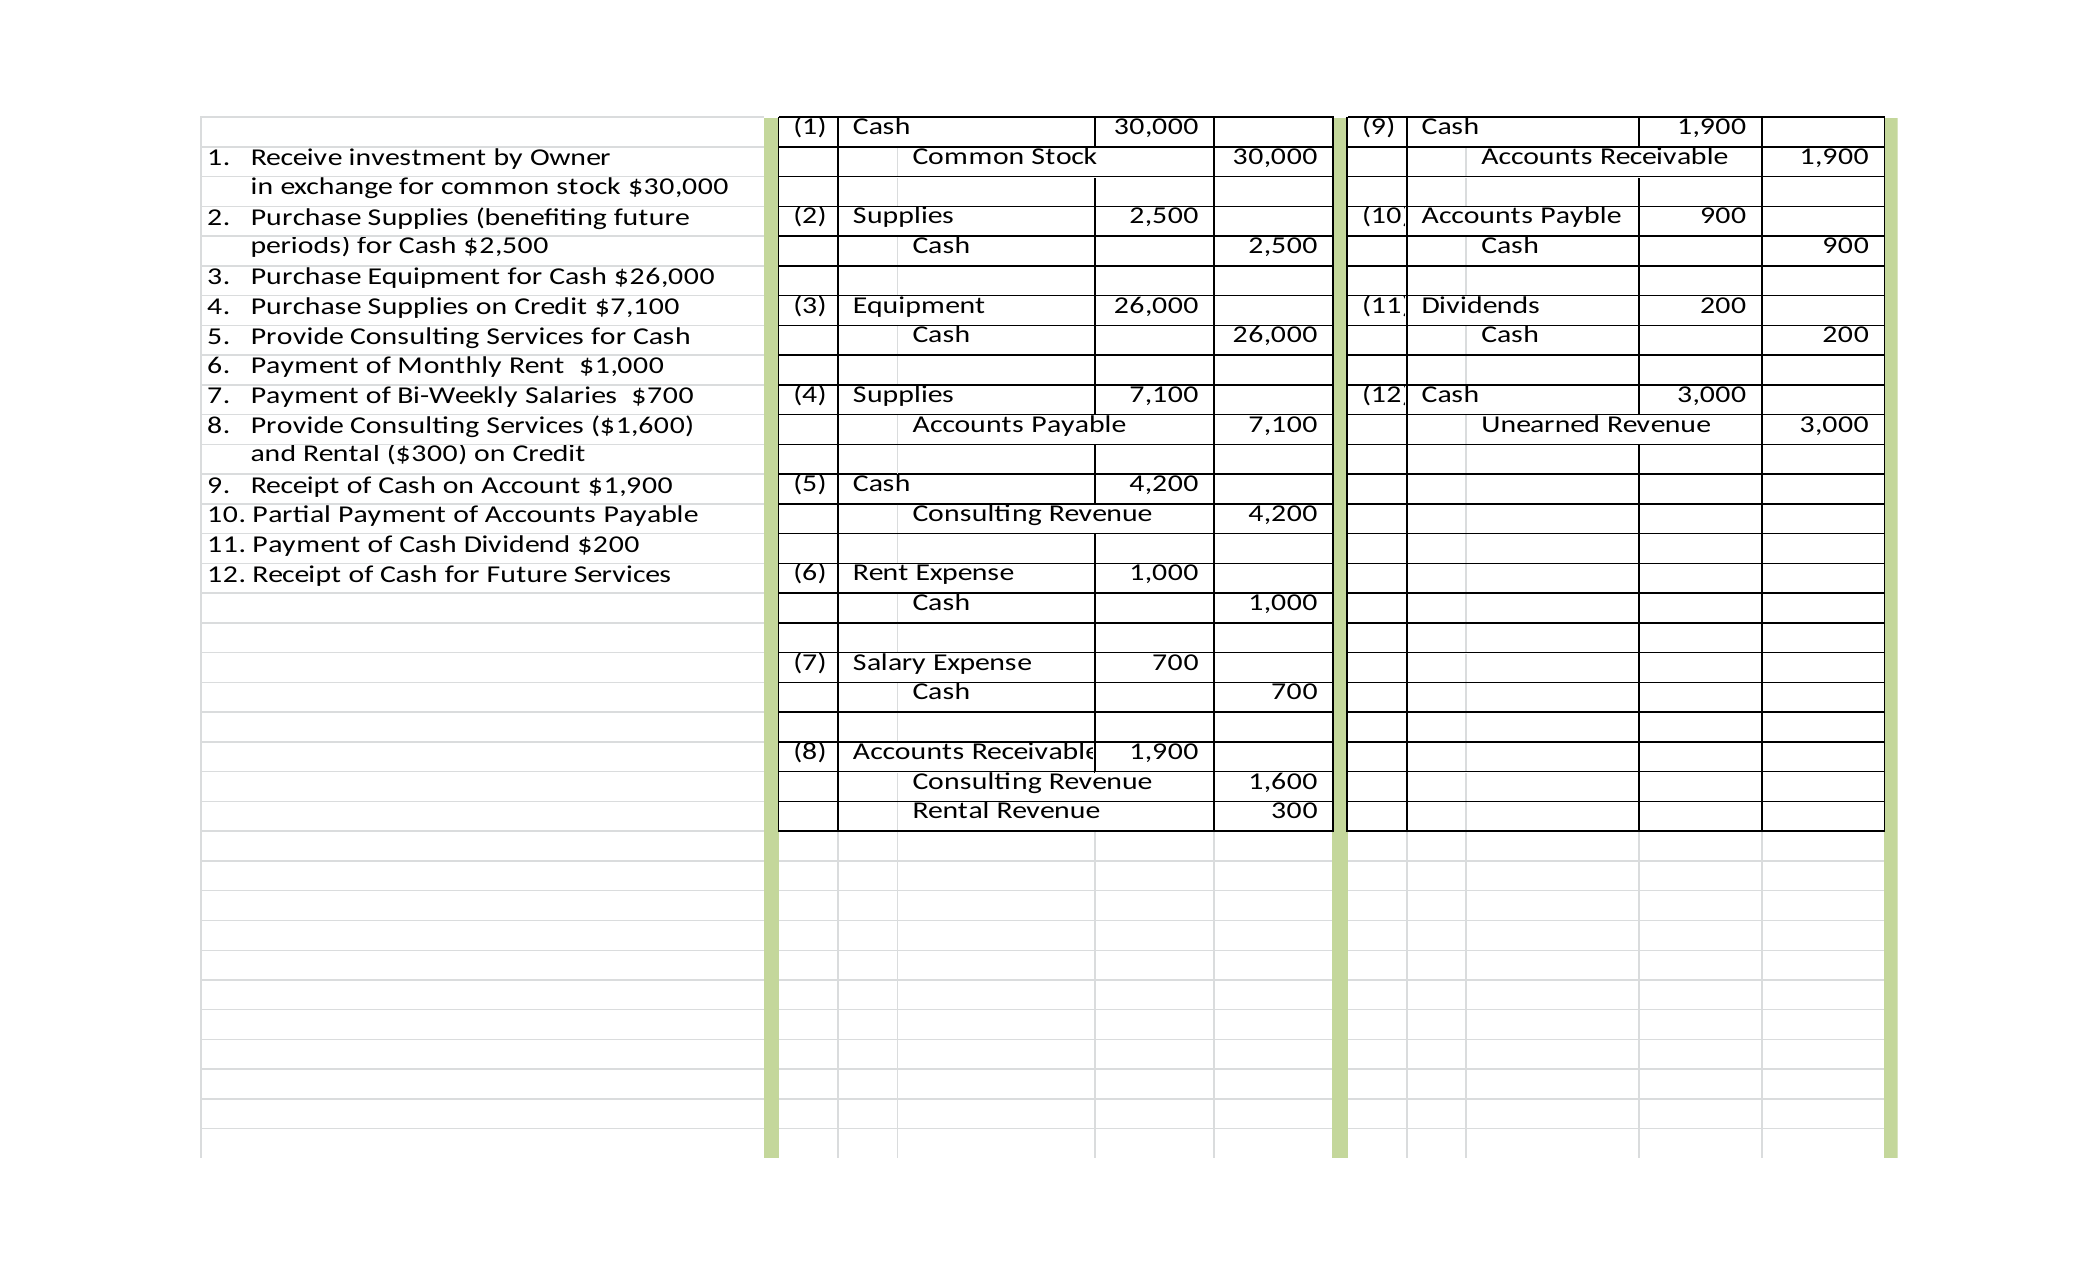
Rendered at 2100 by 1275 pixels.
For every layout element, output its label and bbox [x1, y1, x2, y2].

picture [199, 116, 1900, 1160]
